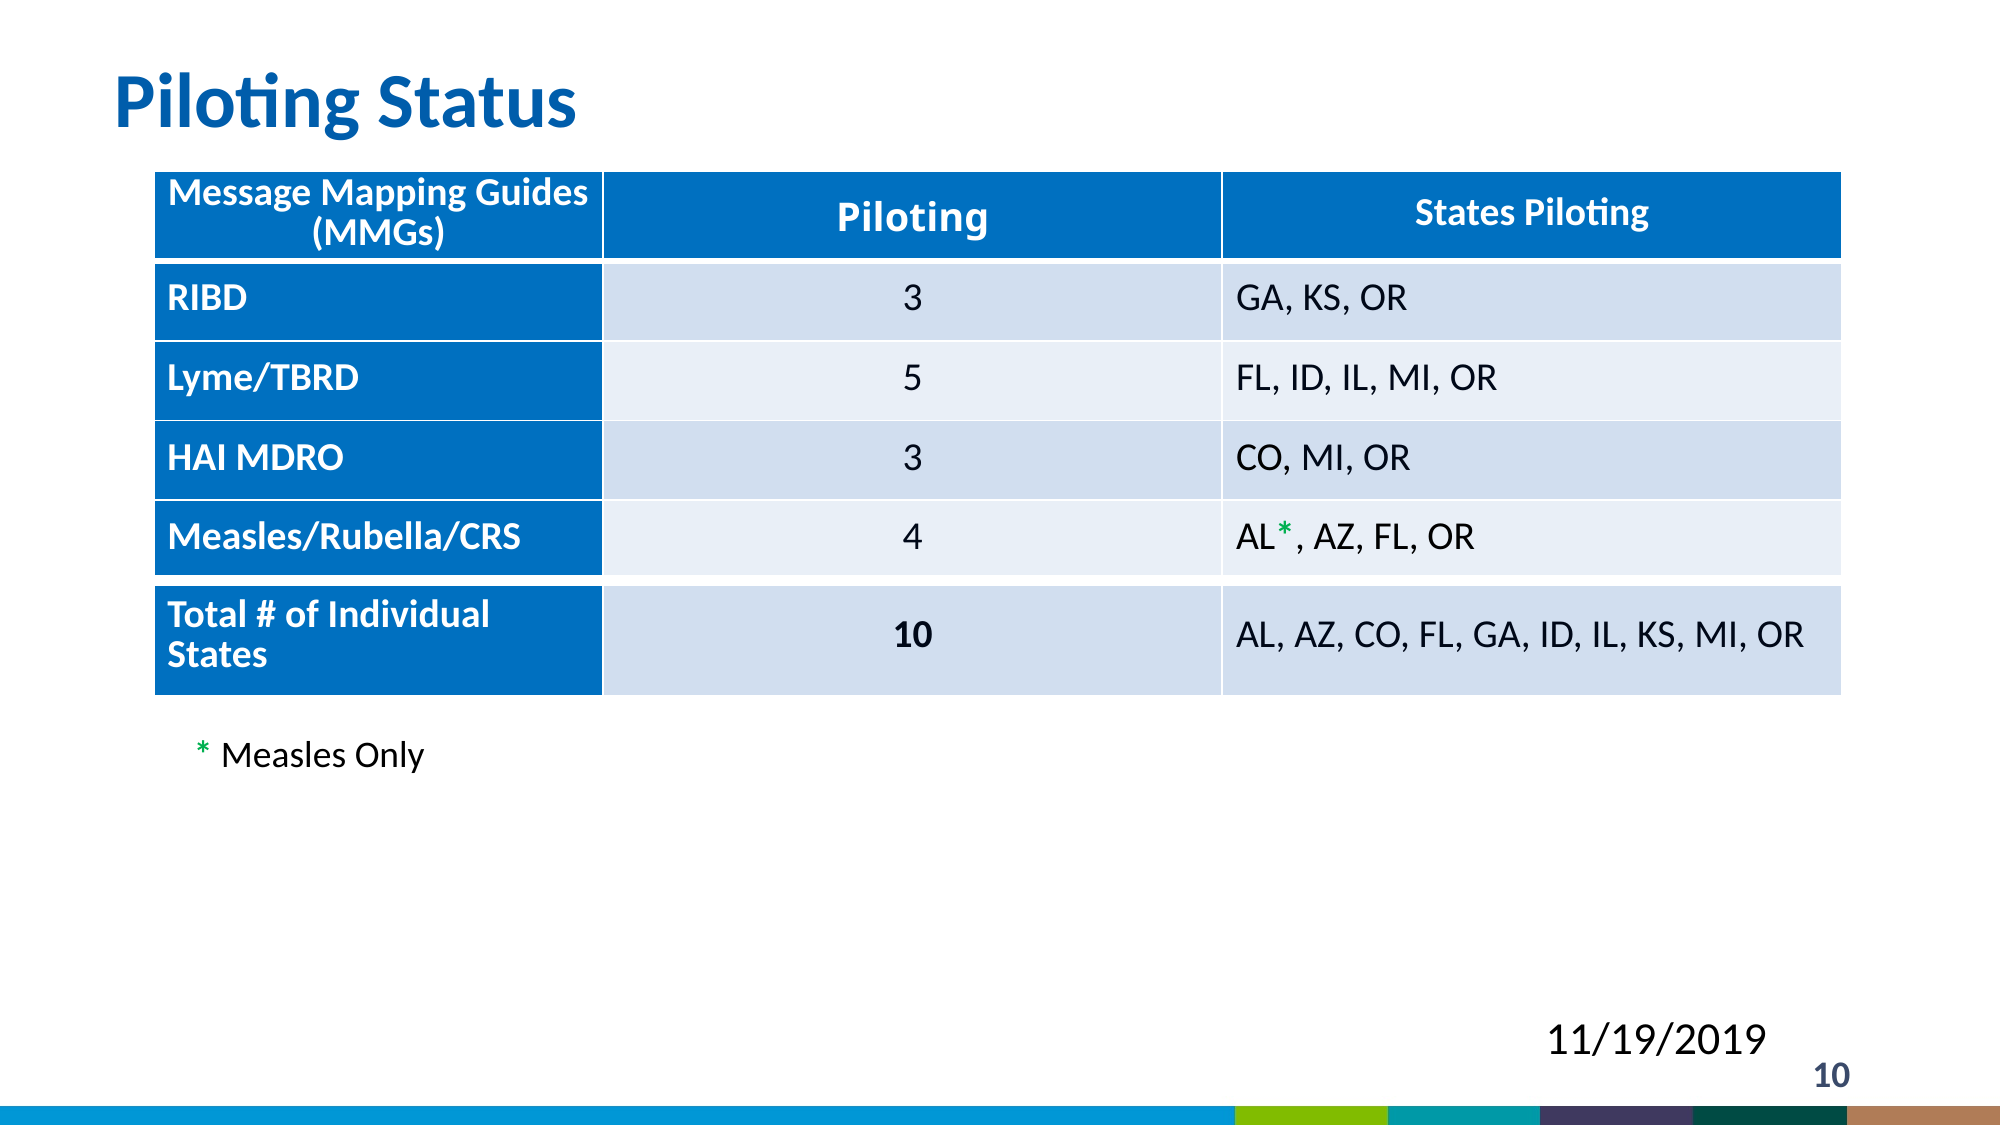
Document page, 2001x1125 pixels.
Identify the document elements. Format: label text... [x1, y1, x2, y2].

picture [0, 1096, 2000, 1125]
table_cell Lyme/TBRD [155, 342, 602, 420]
table_cell FL, ID, IL, MI, OR [1223, 342, 1841, 420]
table_header States Piloting [1223, 172, 1841, 258]
table_header Message Mapping Guides (MMGs) [155, 172, 602, 258]
table_cell Measles/Rubella/CRS [155, 501, 602, 575]
table_cell 4 [604, 501, 1221, 575]
table_cell 3 [604, 264, 1221, 340]
table_cell 5 [604, 342, 1221, 420]
table_cell 10 [604, 586, 1221, 695]
table_cell AL*, AZ, FL, OR [1223, 501, 1841, 575]
text_box 11/19/2019 [1530, 1001, 1783, 1042]
table_cell HAI MDRO [155, 421, 602, 499]
table_cell RIBD [155, 264, 602, 340]
text_box * Measles Only [178, 722, 462, 783]
title Piloting Status [99, 45, 1900, 151]
table_cell AL, AZ, CO, FL, GA, ID, IL, KS, MI, OR [1223, 586, 1841, 695]
table_cell 3 [604, 421, 1221, 499]
table_header Piloting [604, 172, 1221, 258]
table_cell CO, MI, OR [1223, 421, 1841, 499]
table_cell GA, KS, OR [1223, 264, 1841, 340]
table_cell Total # of Individual States [155, 586, 602, 695]
slide_number 10 [1415, 1042, 1866, 1103]
